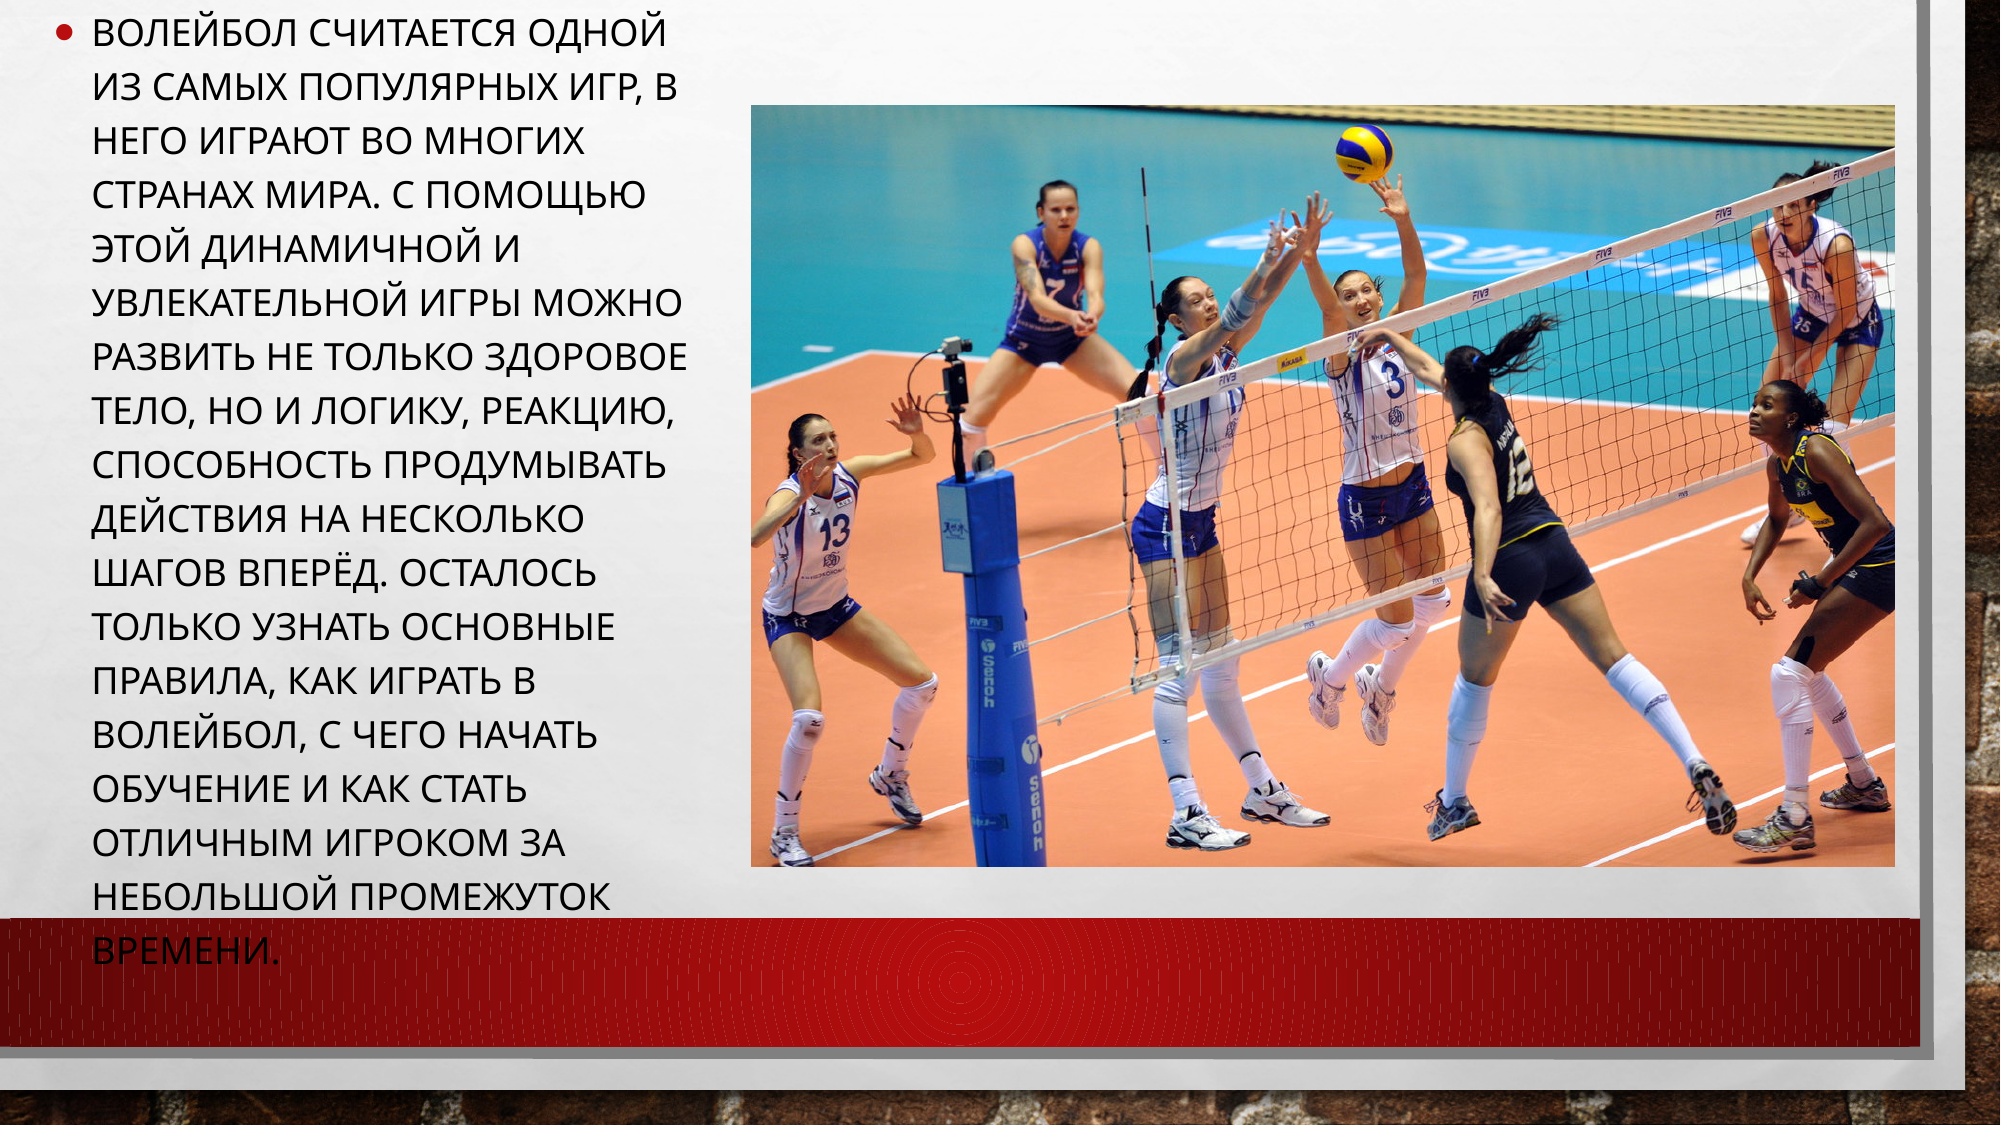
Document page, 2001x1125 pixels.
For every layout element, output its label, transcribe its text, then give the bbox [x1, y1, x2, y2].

list Волейбол считается одной из самых популярных игр, в него играют во многих странах мира. С помощью этой динамичной и увлекательной игры можно развить не только здоровое тело, но и логику, реакцию, способность продумывать действия на несколько шагов вперёд. Осталось только узнать основные правила, как играть в волейбол, с чего начать обучение и как стать отличным игроком за небольшой промежуток времени. [38, 214, 740, 758]
picture [0, 0, 2000, 1125]
picture [751, 105, 1895, 867]
